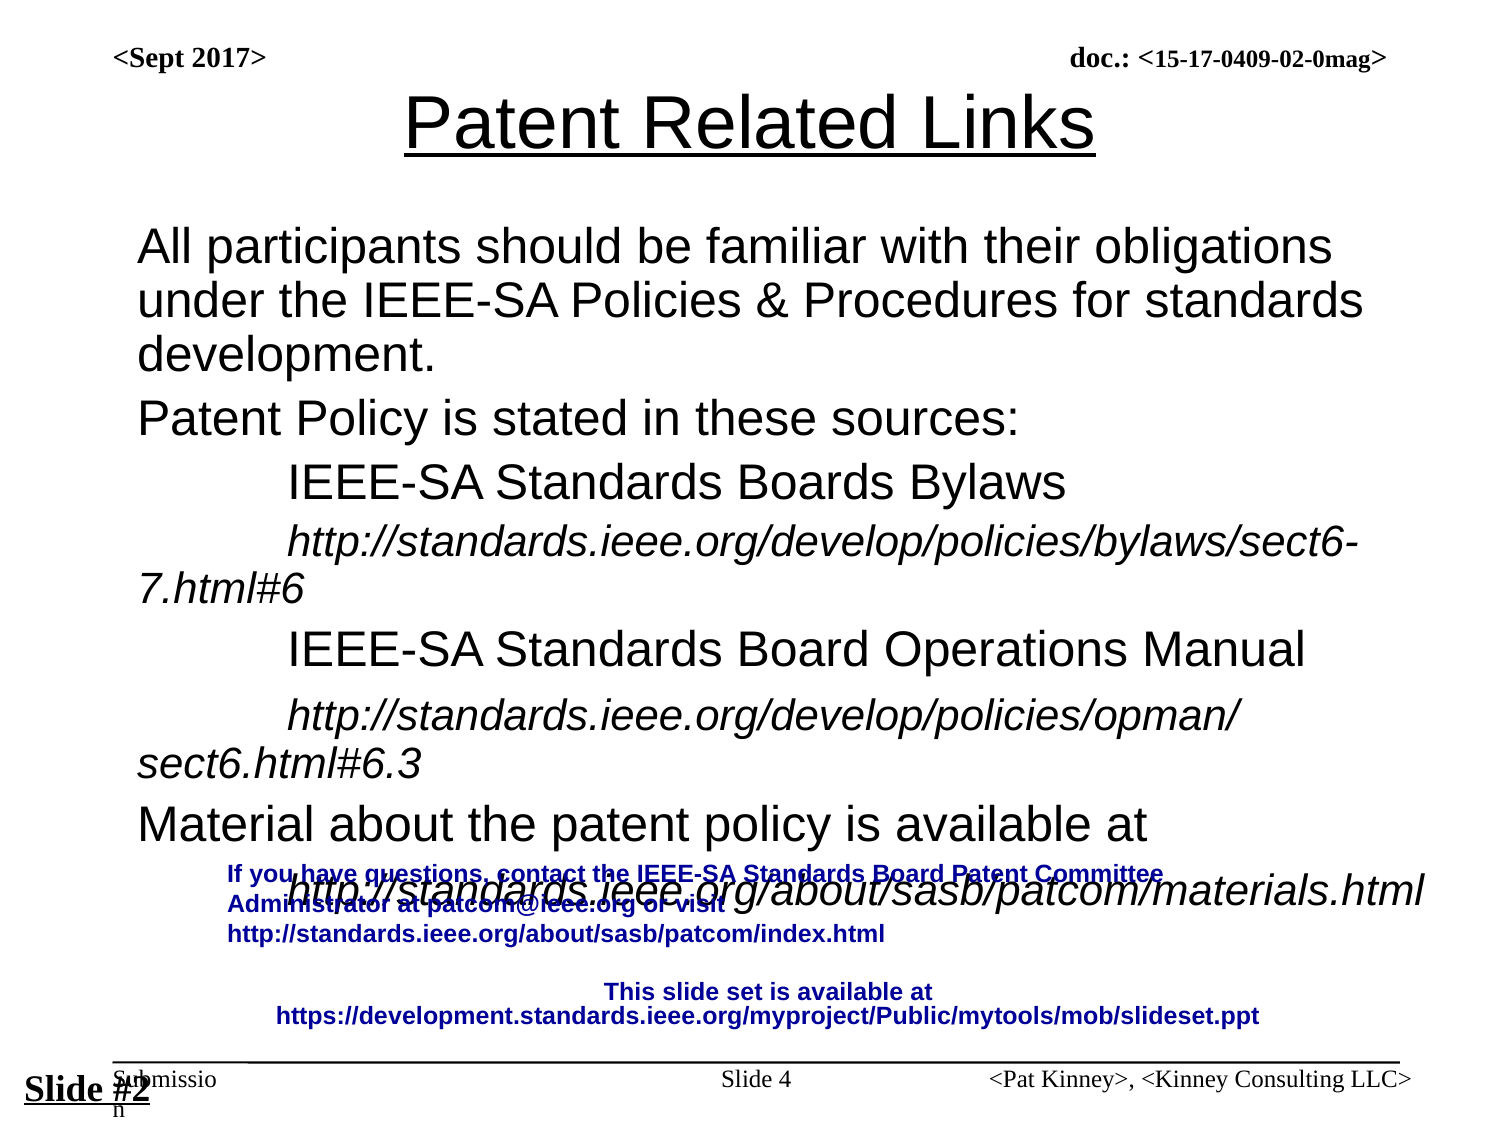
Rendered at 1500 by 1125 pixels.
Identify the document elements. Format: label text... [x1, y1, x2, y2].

footer <Pat Kinney>, <Kinney Consulting LLC> [899, 1061, 1413, 1093]
text_box If you have questions, contact the IEEE-SA Standards Board Patent Committee Administrator at patcom@ieee.org or visit http://standards.ieee.org/about/sasb/patcom/index.html This slide set is available at https://development.standards.ieee.org/myproject/Public/mytools/mob/slideset.ppt [212, 849, 1325, 1037]
text_box Slide #2 [9, 1056, 166, 1116]
slide_number Slide 4 [712, 1061, 800, 1093]
list All participants should be familiar with their obligations under the IEEE-SA Policies & Procedures for standards development. Patent Policy is stated in these sources: IEEE-SA Standards Boards Bylaws http://standards.ieee.org/develop/policies/bylaws/sect6-7.html#6 IEEE-SA Standards Board Operations Manual http://standards.ieee.org/develop/policies/opman/sect6.html#6.3 Material about the patent policy is available at http://standards.ieee.org/about/sasb/patcom/materials.html [0, 212, 1475, 850]
title Patent Related Links [112, 24, 1388, 212]
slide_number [112, 37, 376, 74]
